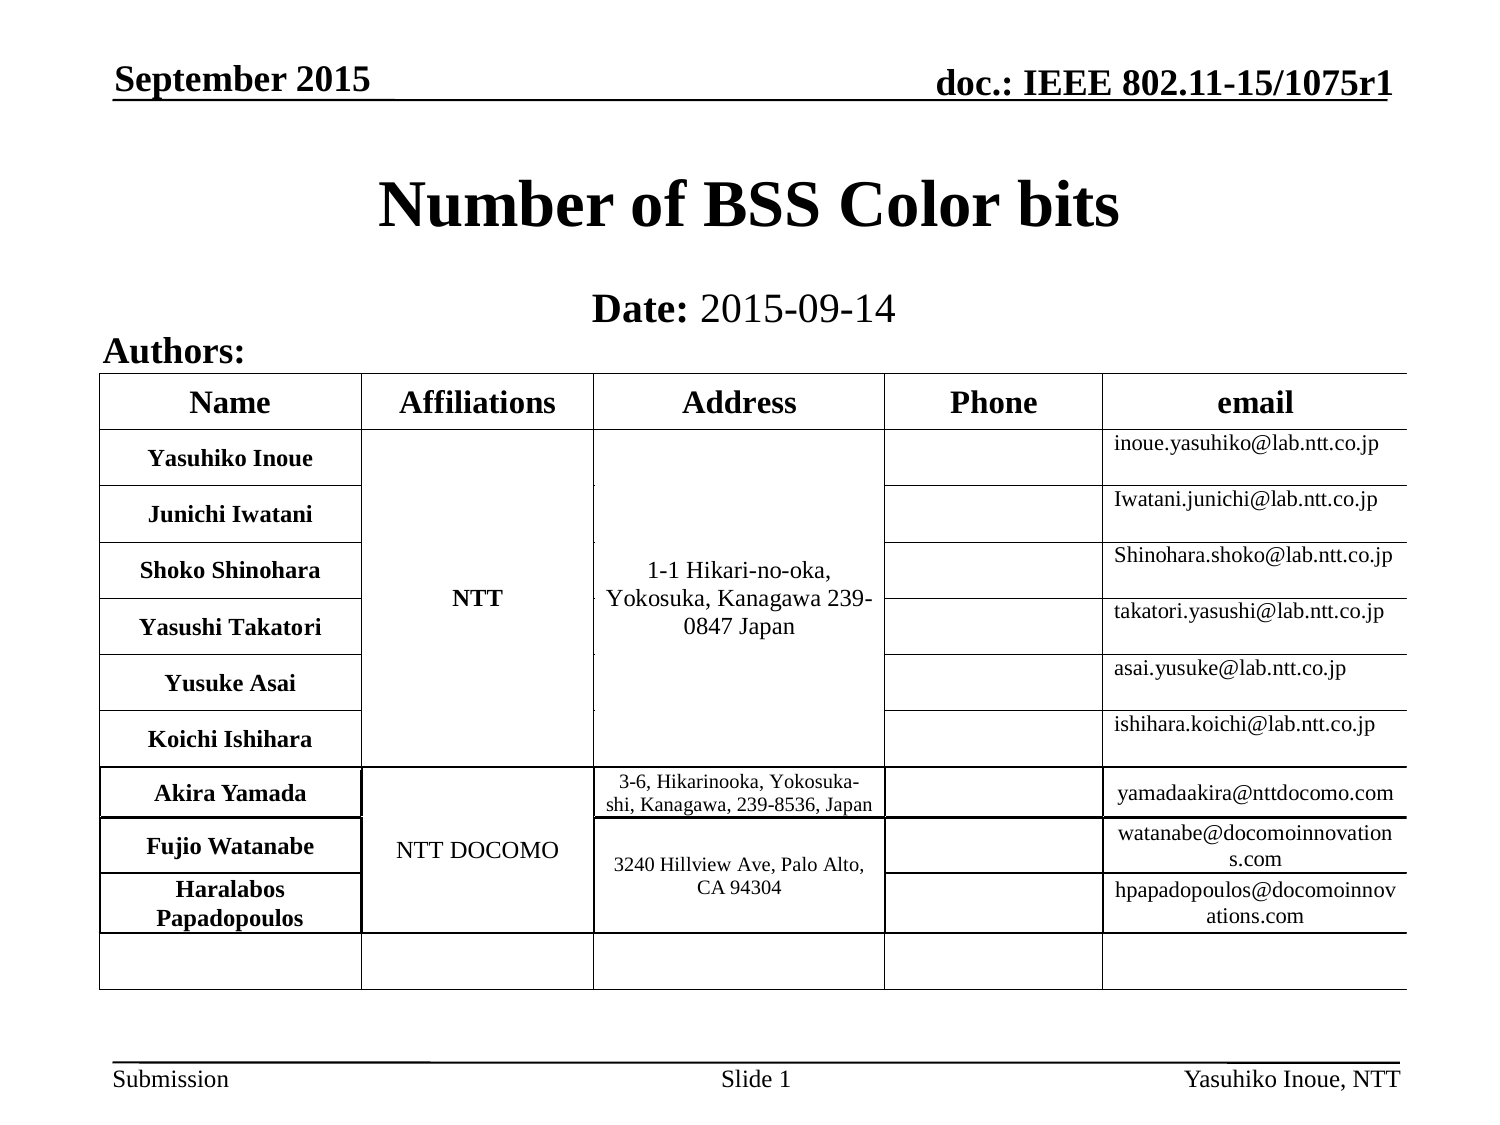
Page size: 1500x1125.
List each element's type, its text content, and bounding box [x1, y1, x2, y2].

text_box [87, 372, 1407, 1049]
slide_number Slide 1 [712, 1061, 800, 1123]
list Date: 2015-09-14 [100, 272, 1388, 339]
text_box Authors: [87, 318, 325, 372]
title Number of BSS Color bits [112, 112, 1388, 272]
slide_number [114, 54, 493, 100]
footer Yasuhiko Inoue, NTT [902, 1061, 1402, 1093]
